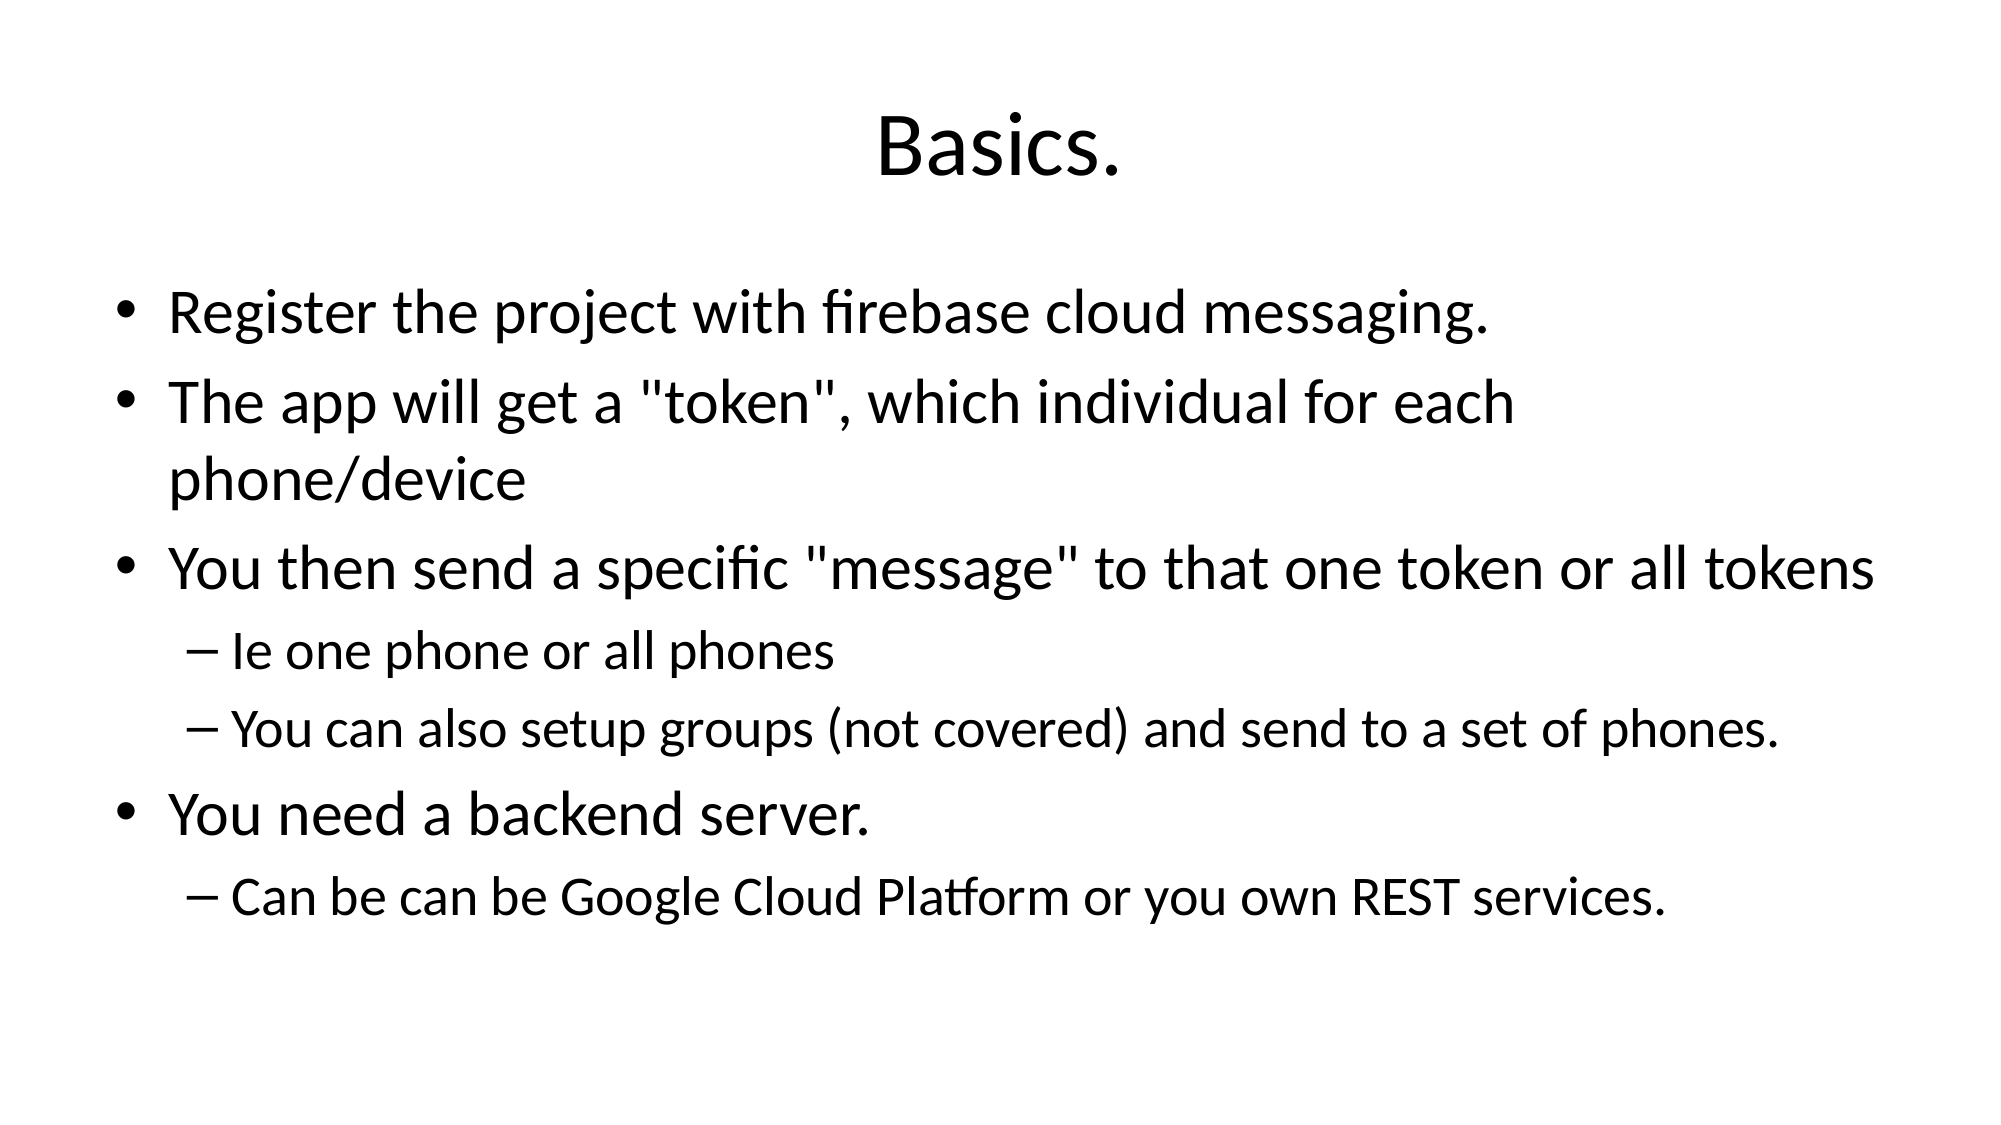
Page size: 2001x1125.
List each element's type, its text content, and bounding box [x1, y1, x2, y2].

title Basics. [99, 45, 1900, 233]
list Register the project with firebase cloud messaging. The app will get a "token", which individual for each phone/device You then send a specific "message" to that one token or all tokens Ie one phone or all phones You can also setup groups (not covered) and send to a set of phones. You need a backend server. Can be can be Google Cloud Platform or you own REST services. [99, 262, 1900, 1005]
